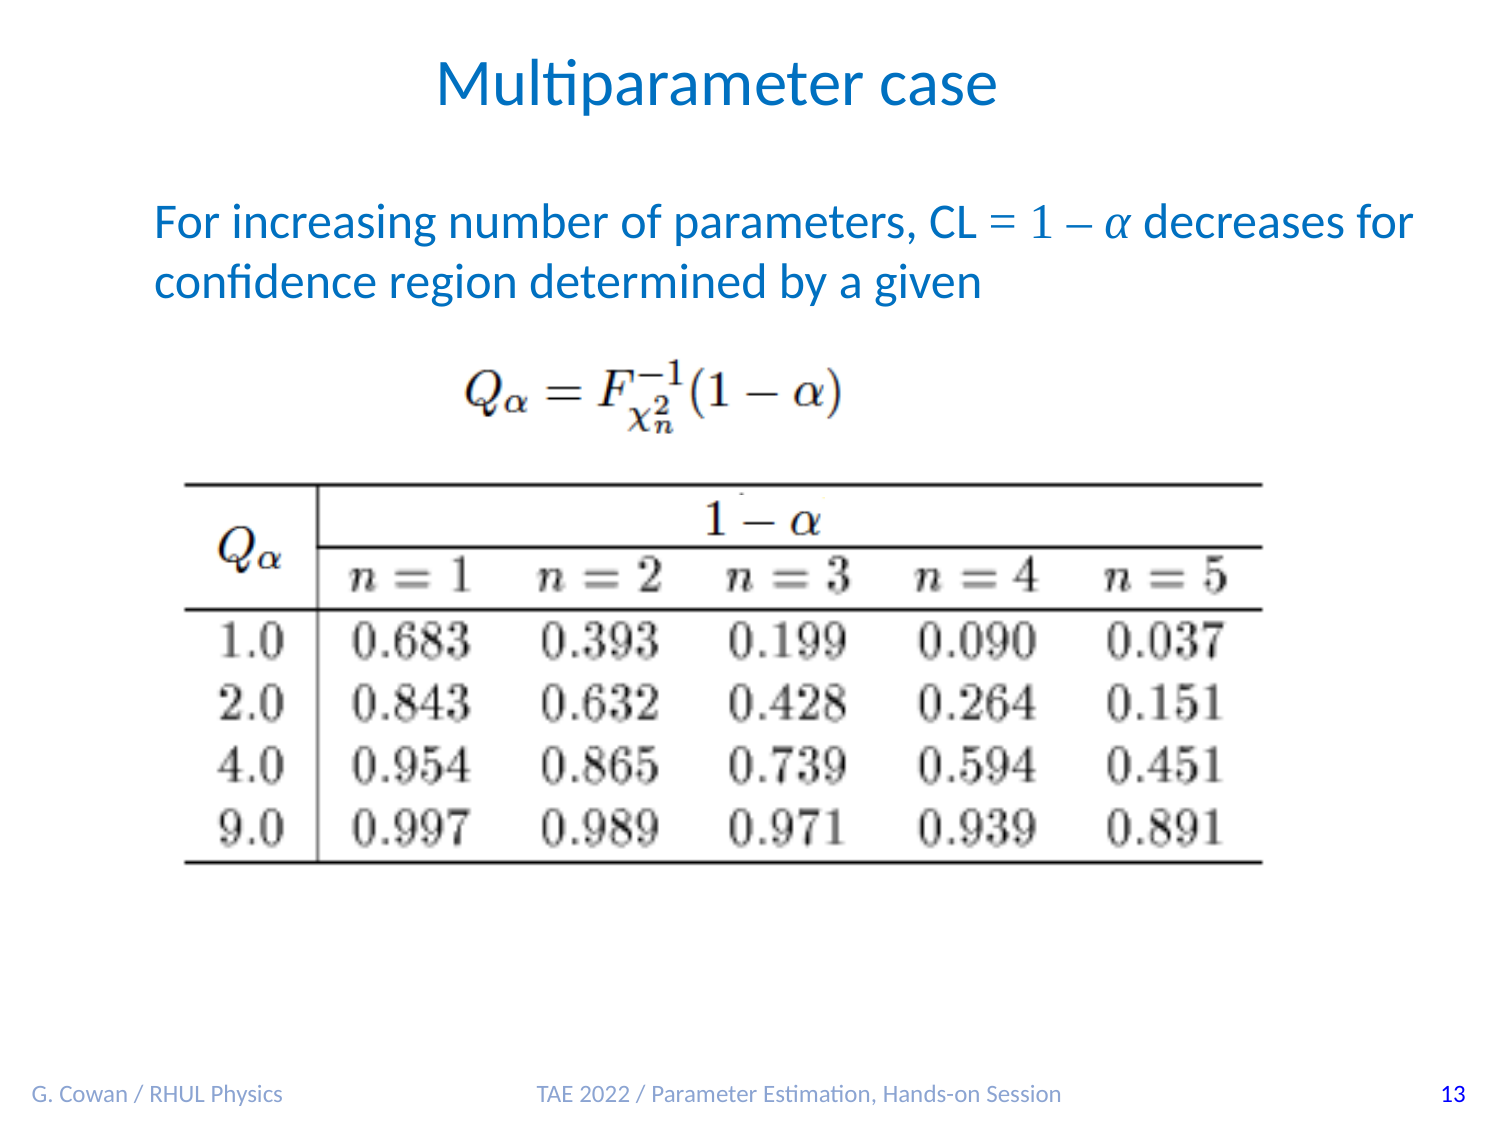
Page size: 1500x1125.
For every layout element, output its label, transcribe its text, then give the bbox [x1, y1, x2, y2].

text_box Multiparameter case [22, 31, 1412, 166]
picture [437, 343, 847, 453]
picture [166, 467, 1280, 886]
slide_number 13 [1262, 1062, 1481, 1123]
footer TAE 2022 / Parameter Estimation, Hands-on Session [338, 1062, 1262, 1123]
slide_number G. Cowan / RHUL Physics [16, 1062, 338, 1123]
text_box For increasing number of parameters, CL = 1 – α decreases for confidence region determined by a given [139, 181, 1430, 316]
